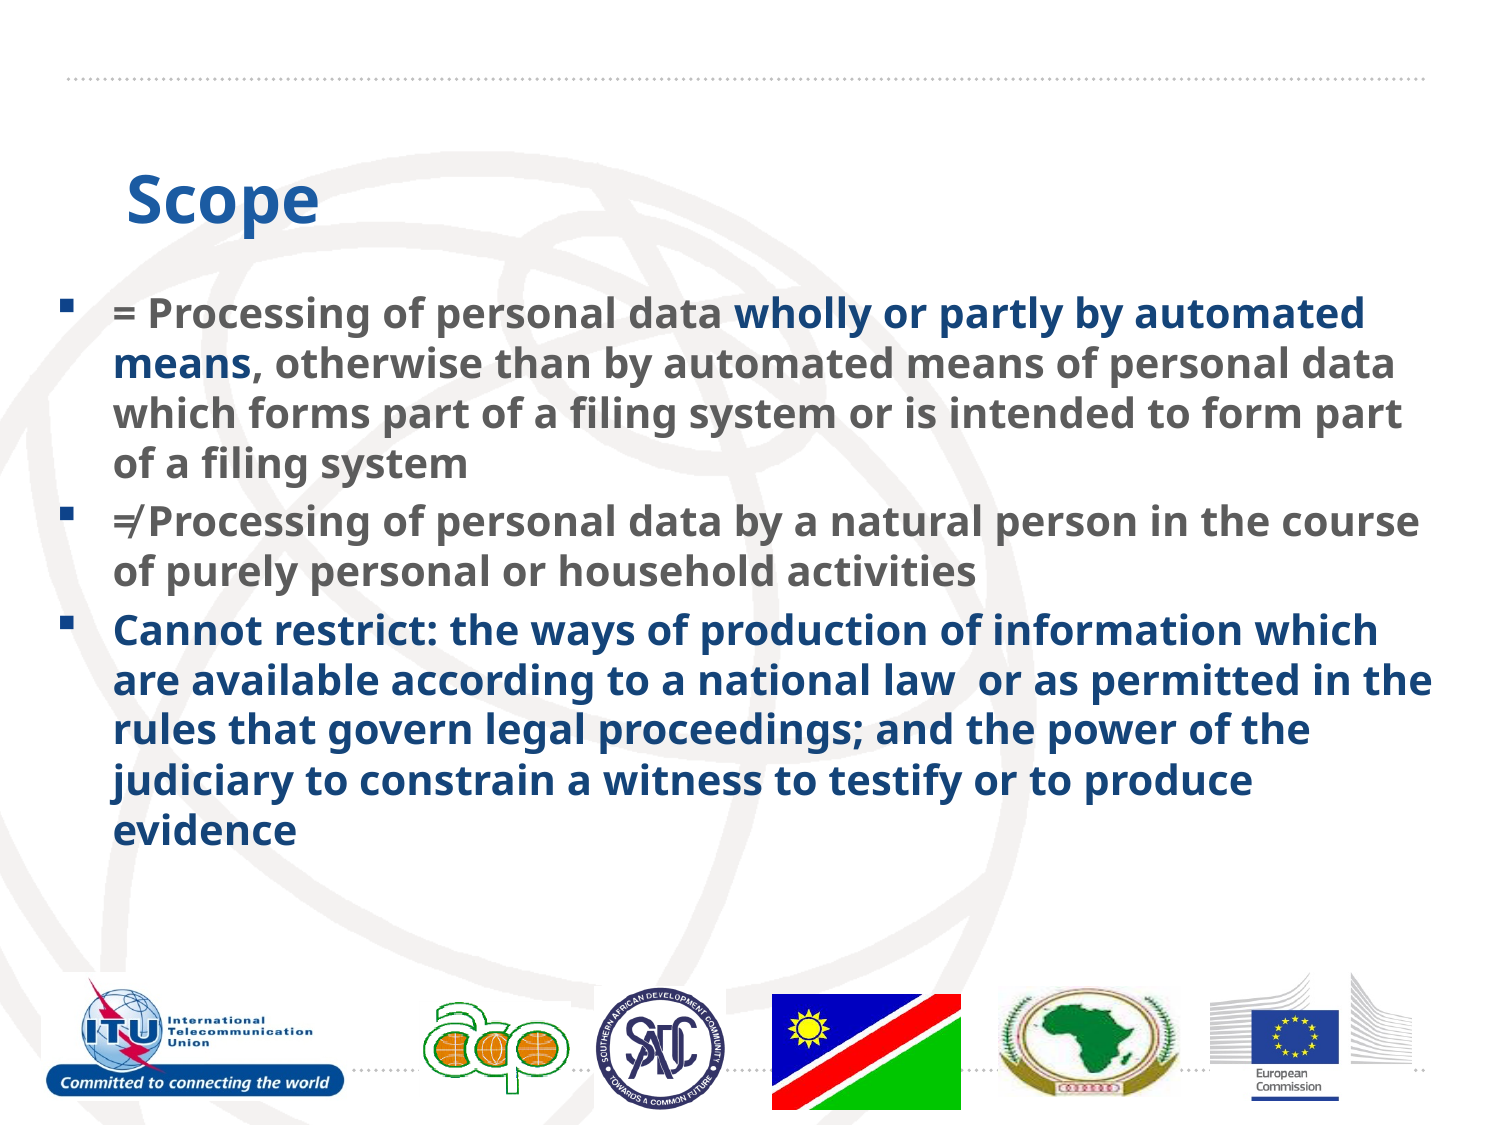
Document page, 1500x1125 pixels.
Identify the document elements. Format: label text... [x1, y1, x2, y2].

picture [1210, 972, 1412, 1101]
picture [0, 132, 1061, 1125]
list = Processing of personal data wholly or partly by automated means, otherwise than by automated means of personal data which forms part of a filing system or is intended to form part of a filing system ≠ Processing of personal data by a natural person in the course of purely personal or household activities Cannot restrict: the ways of production of information which are available according to a national law or as permitted in the rules that govern legal proceedings; and the power of the judiciary to constrain a witness to testify or to produce evidence [41, 278, 1460, 870]
text_box Scope [112, 148, 1439, 212]
